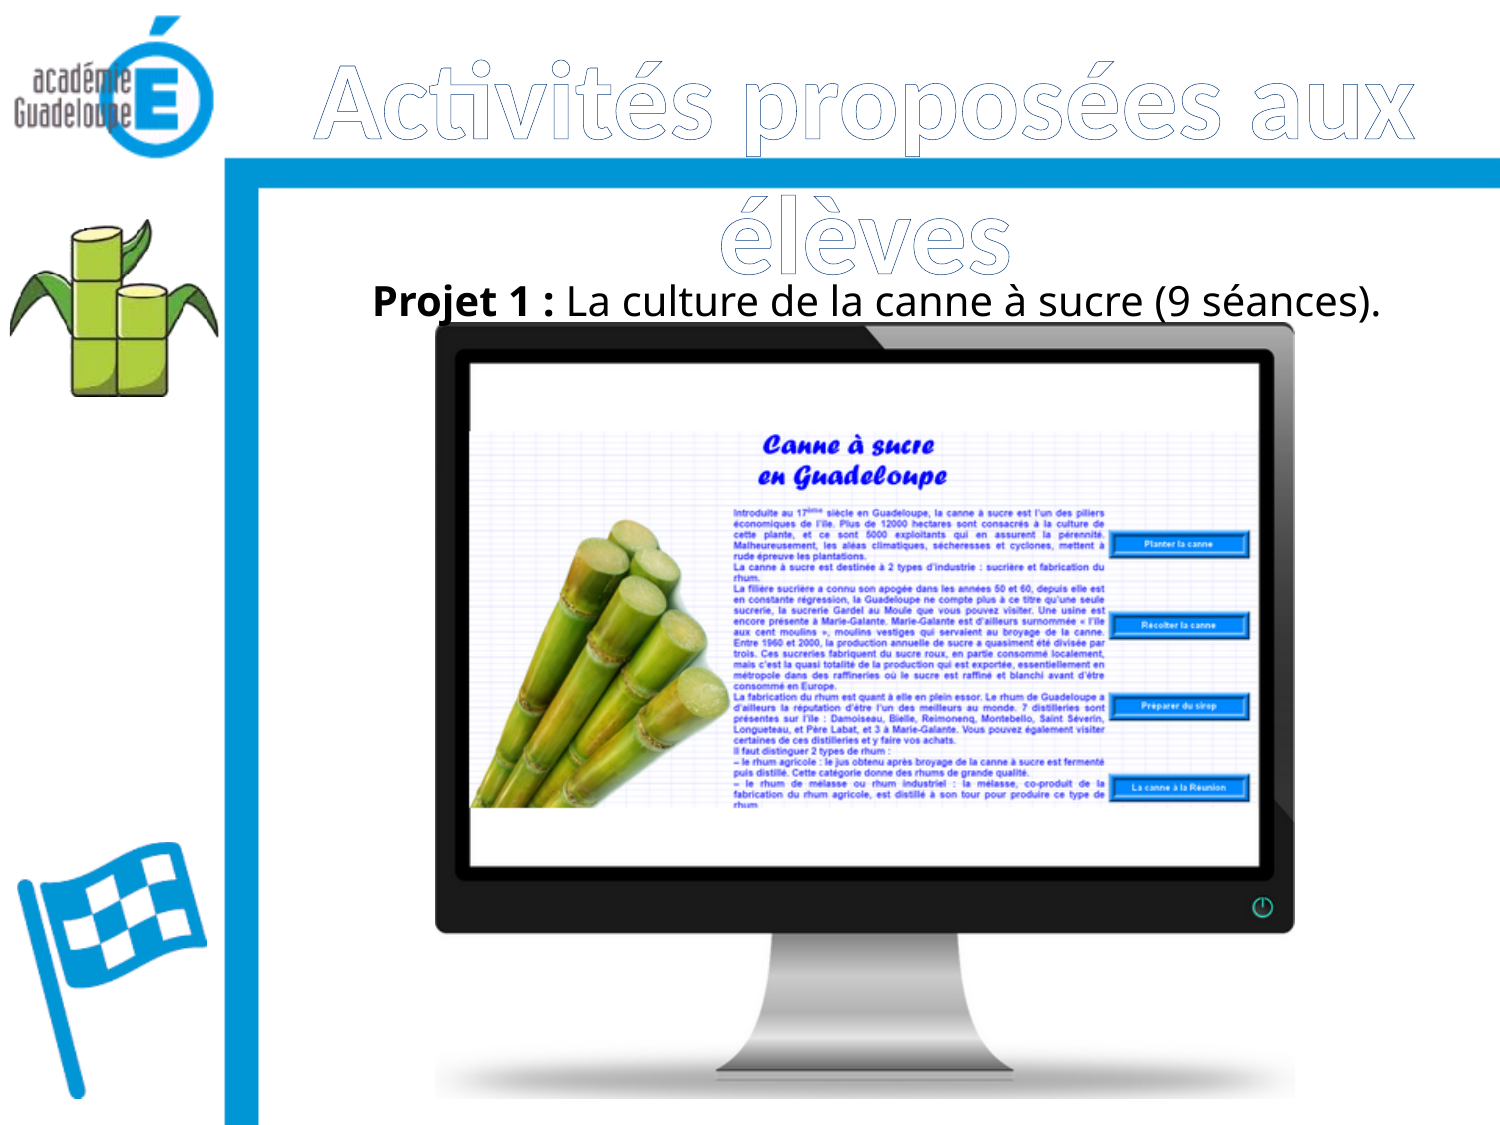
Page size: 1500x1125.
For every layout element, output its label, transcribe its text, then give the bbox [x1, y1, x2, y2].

picture [259, 322, 1500, 1125]
text_box Activités proposées aux élèves [230, 19, 1500, 304]
text_box Projet 1 : La culture de la canne à sucre (9 séances). [253, 267, 1500, 332]
picture [0, 0, 1500, 1125]
